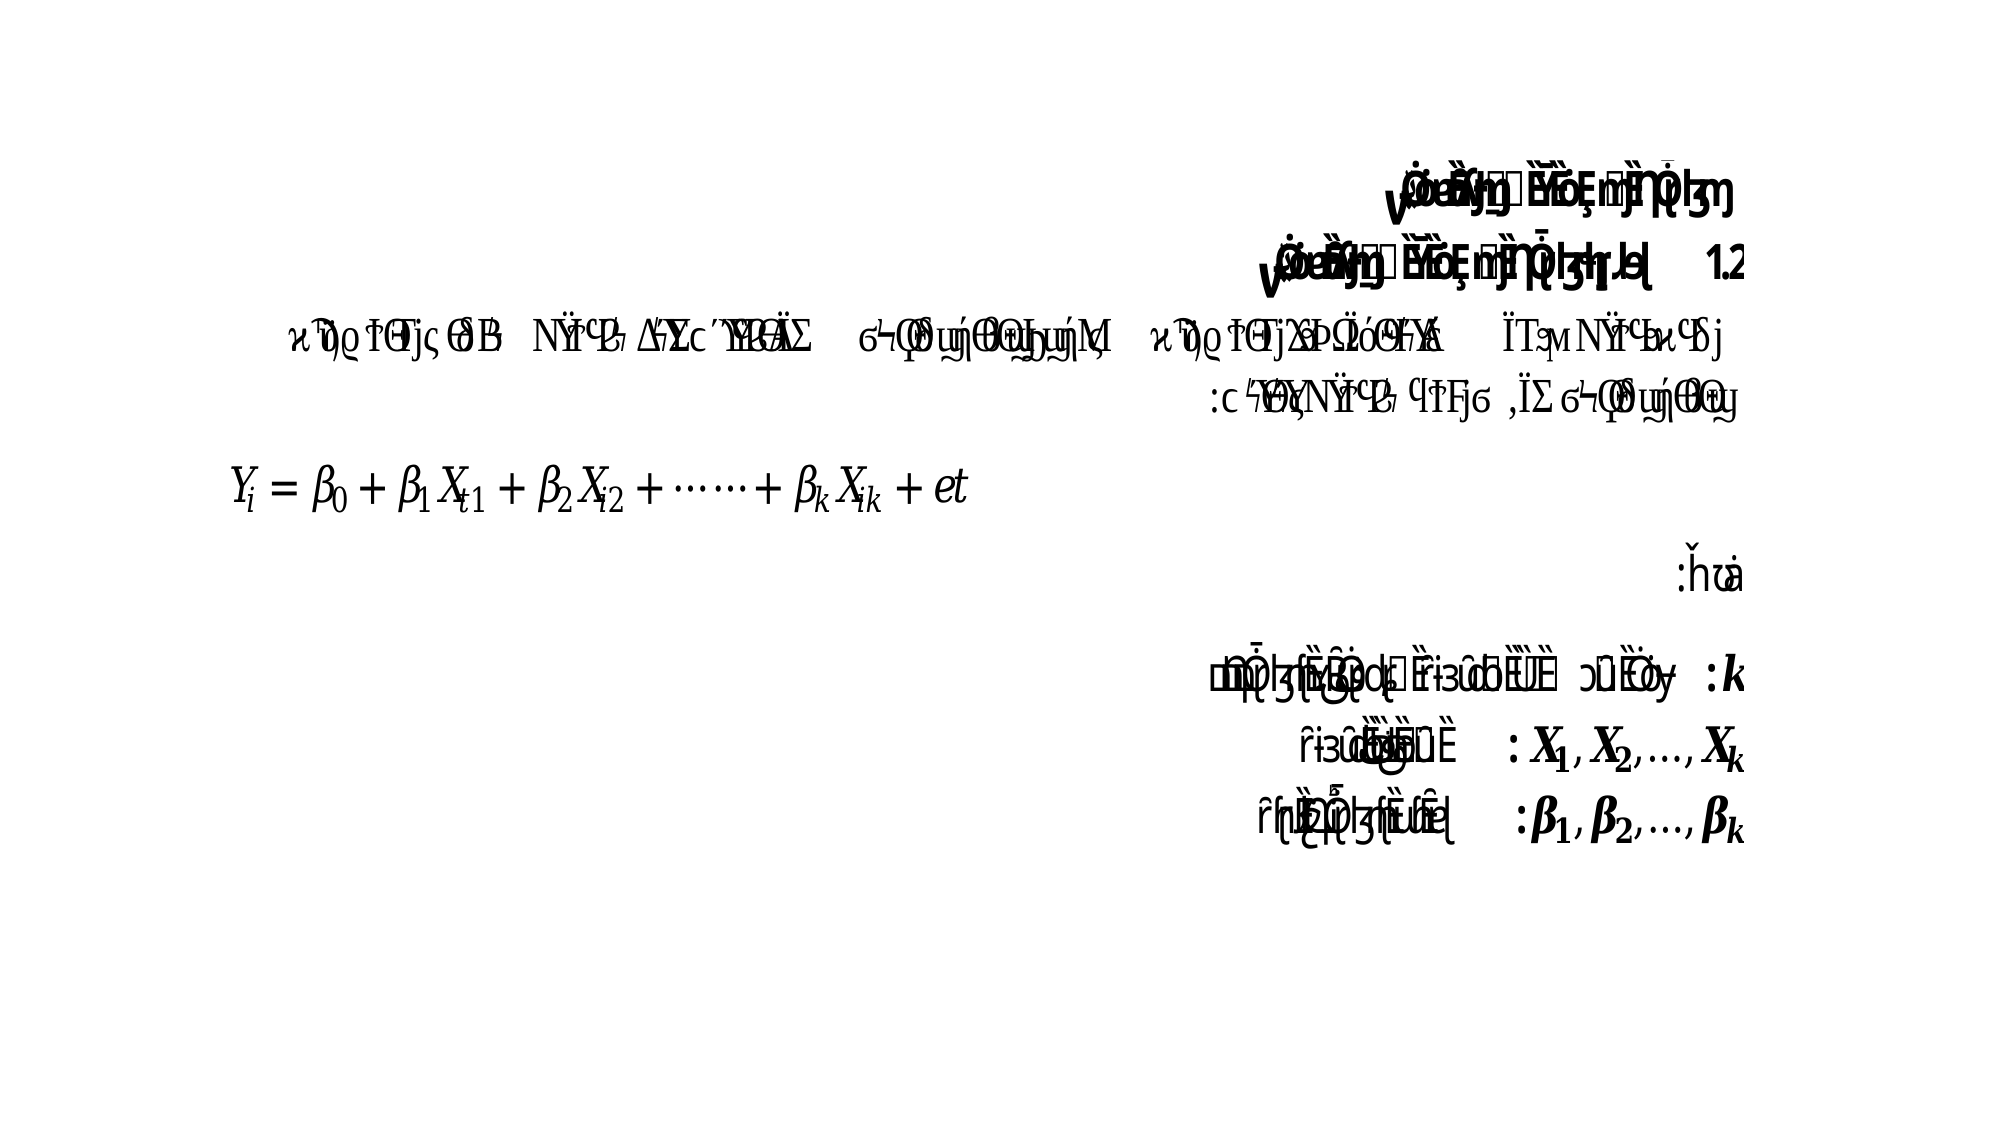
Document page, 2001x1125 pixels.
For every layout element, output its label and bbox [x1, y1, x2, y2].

list [228, 160, 1745, 857]
